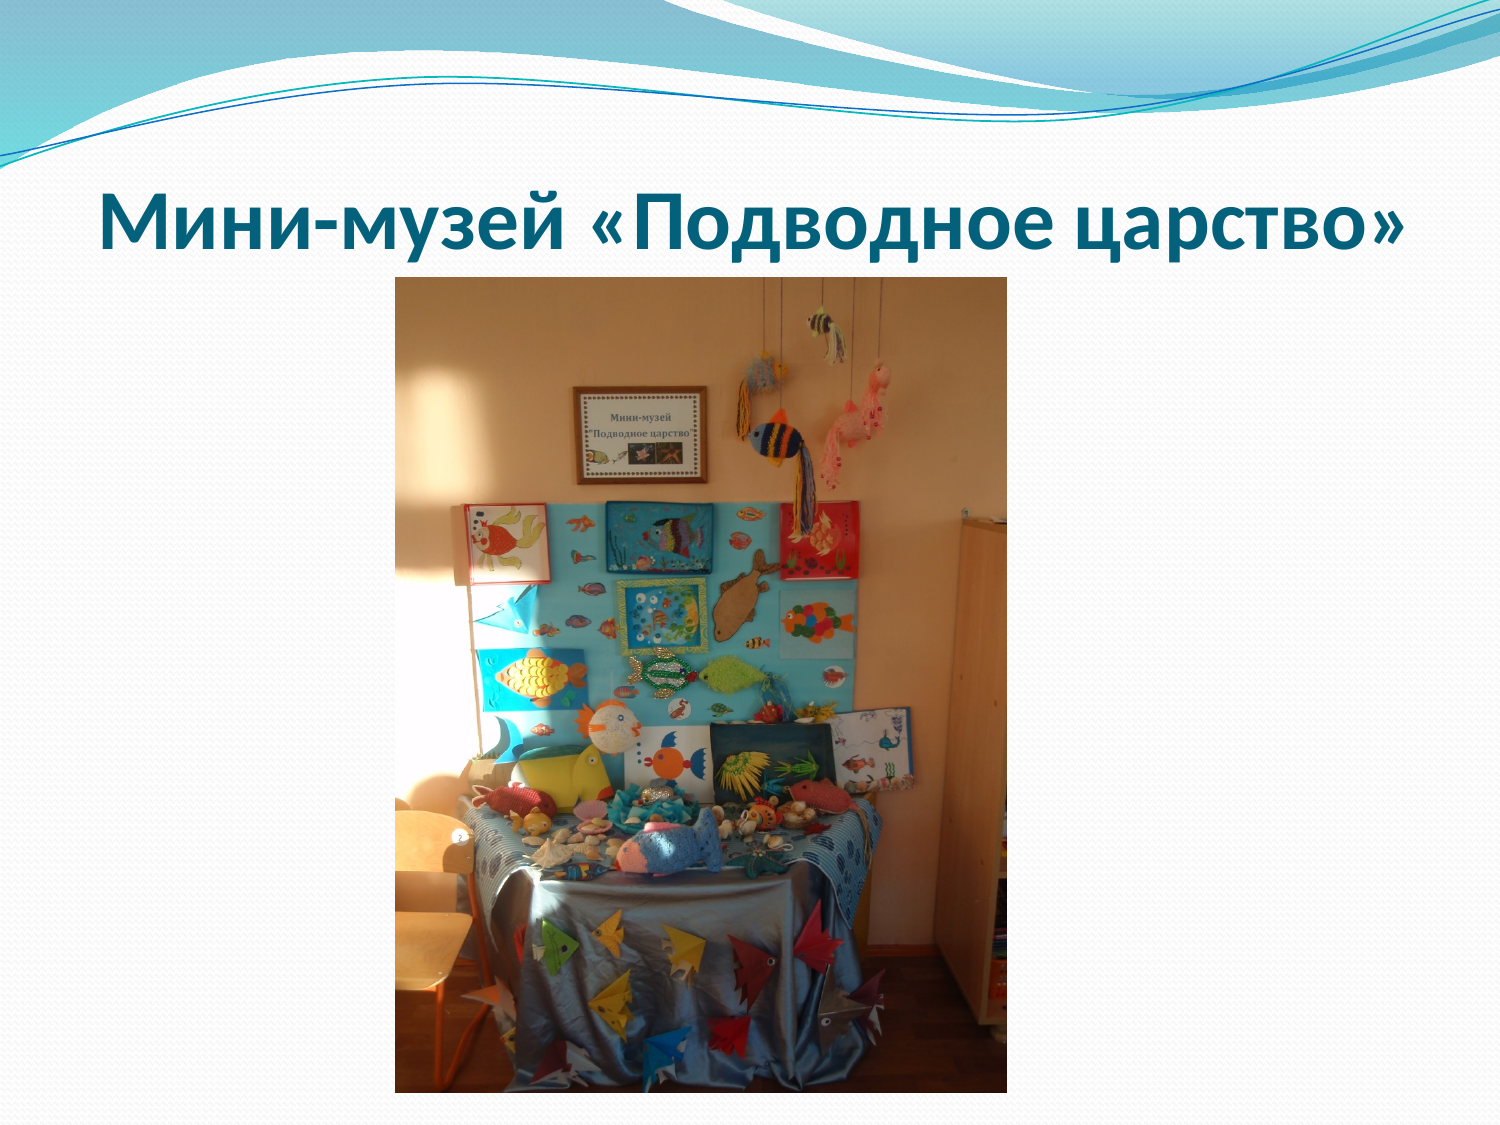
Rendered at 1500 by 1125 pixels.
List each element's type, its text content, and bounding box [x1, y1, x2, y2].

picture [395, 277, 1007, 1093]
title Мини-музей «Подводное царство» [75, 66, 1438, 268]
